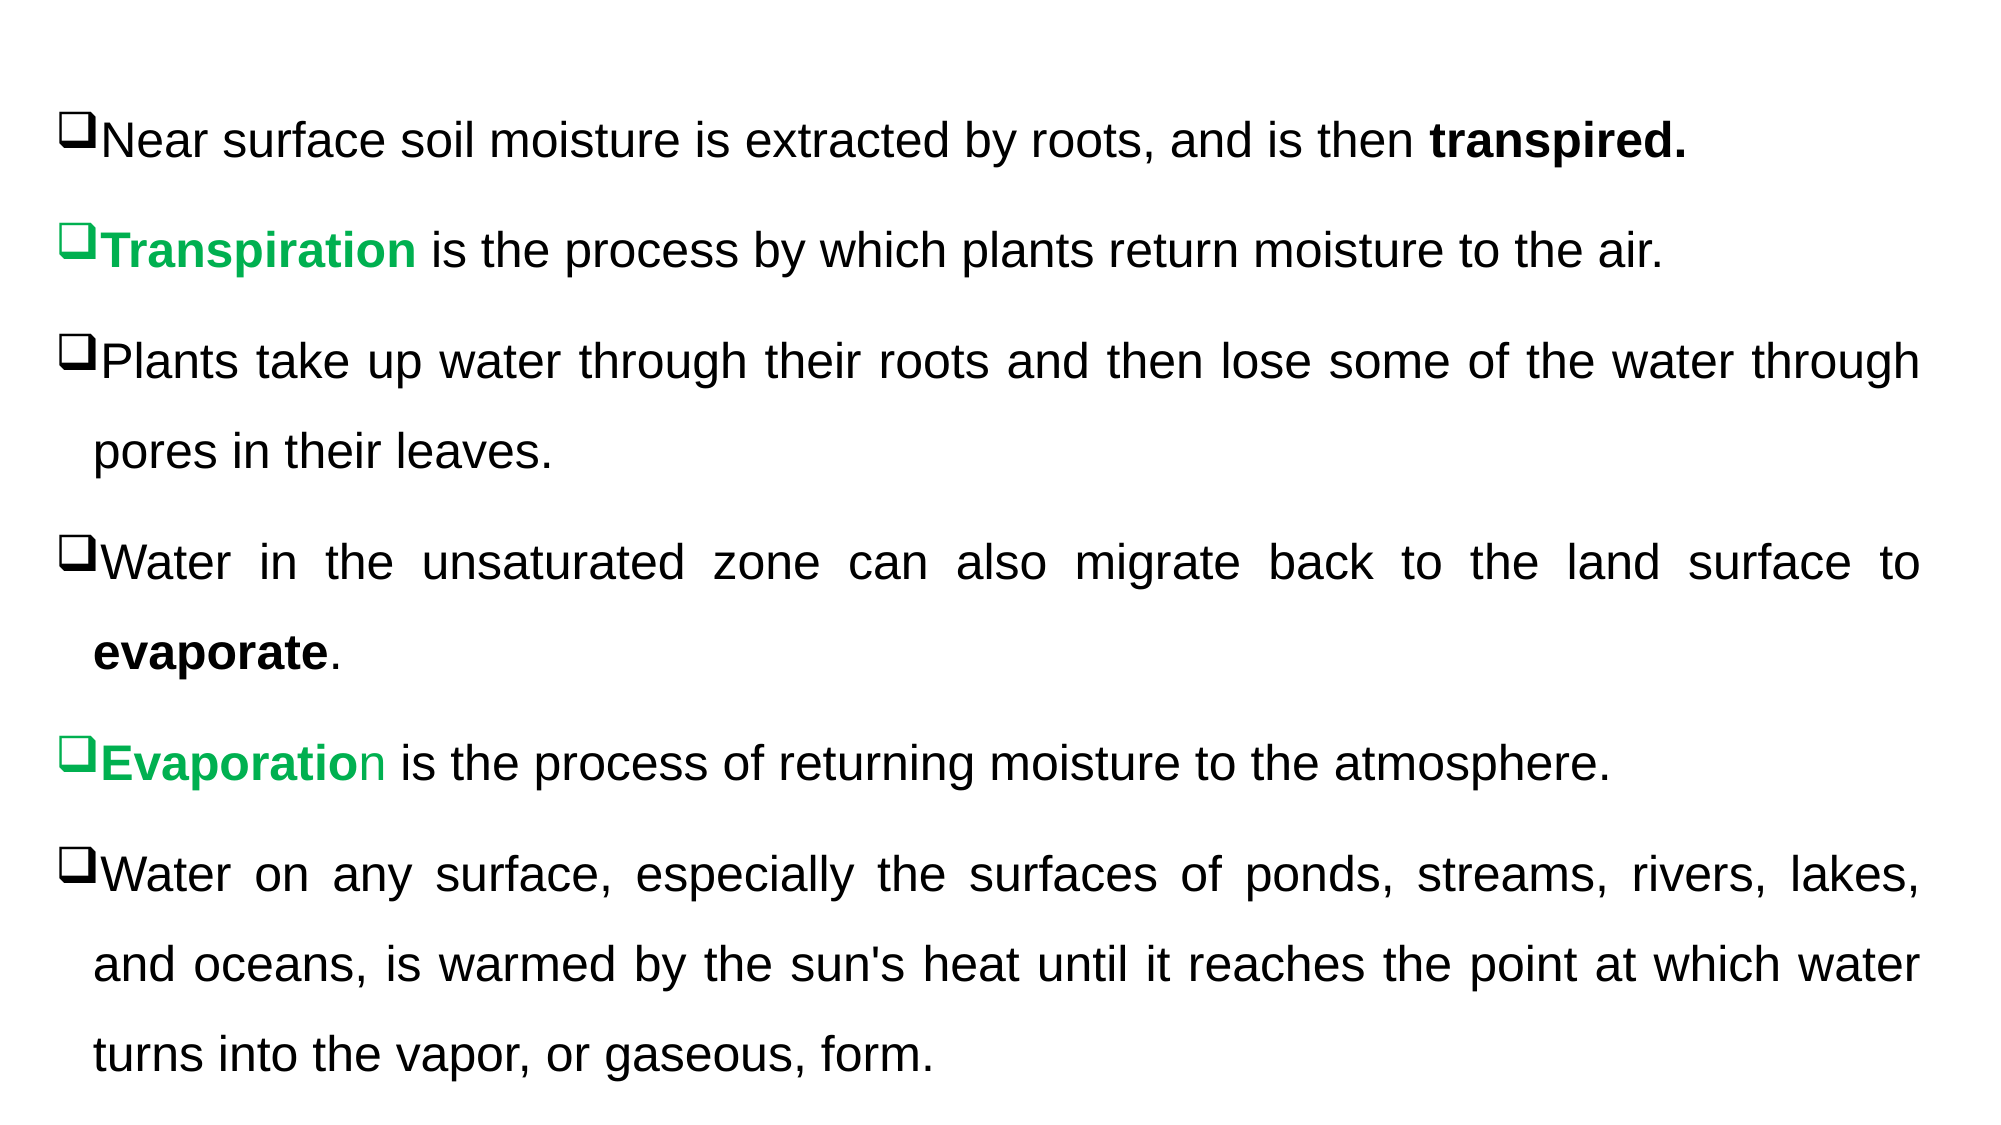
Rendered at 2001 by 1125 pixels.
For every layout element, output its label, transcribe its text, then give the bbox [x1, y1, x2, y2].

list Near surface soil moisture is extracted by roots, and is then transpired. Transpiration is the process by which plants return moisture to the air. Plants take up water through their roots and then lose some of the water through pores in their leaves. Water in the unsaturated zone can also migrate back to the land surface to evaporate. Evaporation is the process of returning moisture to the atmosphere. Water on any surface, especially the surfaces of ponds, streams, rivers, lakes, and oceans, is warmed by the sun's heat until it reaches the point at which water turns into the vapor, or gaseous, form. [40, 69, 1937, 1092]
